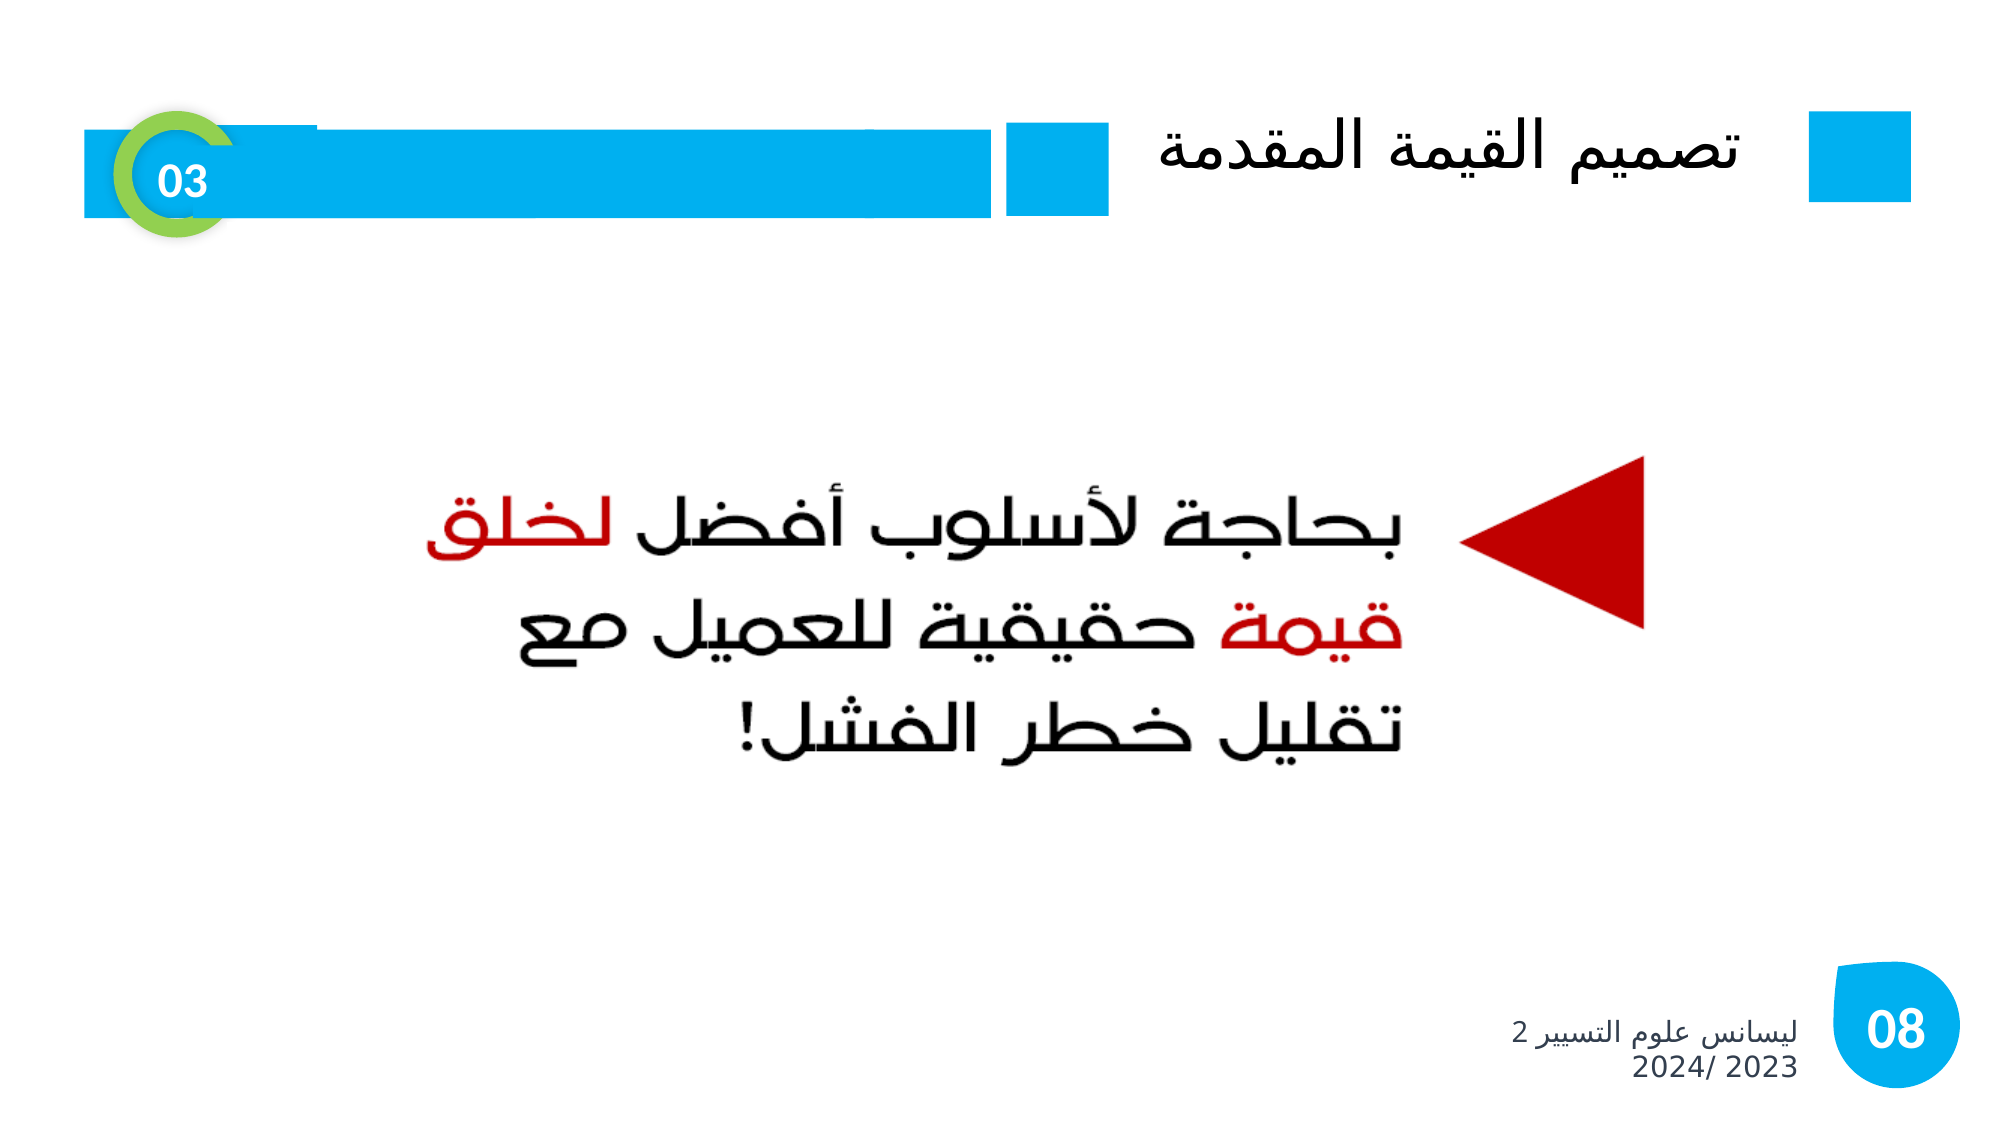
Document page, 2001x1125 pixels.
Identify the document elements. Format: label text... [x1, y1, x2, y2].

text_box [192, 144, 537, 219]
text_box [83, 129, 123, 219]
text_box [1493, 1002, 1827, 1057]
text_box تصميم القيمة المقدمة [1138, 113, 1758, 190]
text_box [111, 109, 235, 240]
text_box 08 [1832, 960, 1961, 1090]
text_box [1005, 122, 1110, 217]
text_box [1808, 110, 1912, 203]
picture [227, 222, 1686, 988]
text_box 03 [142, 140, 223, 215]
text_box [864, 129, 992, 219]
text_box [318, 129, 864, 219]
text_box [226, 124, 318, 144]
